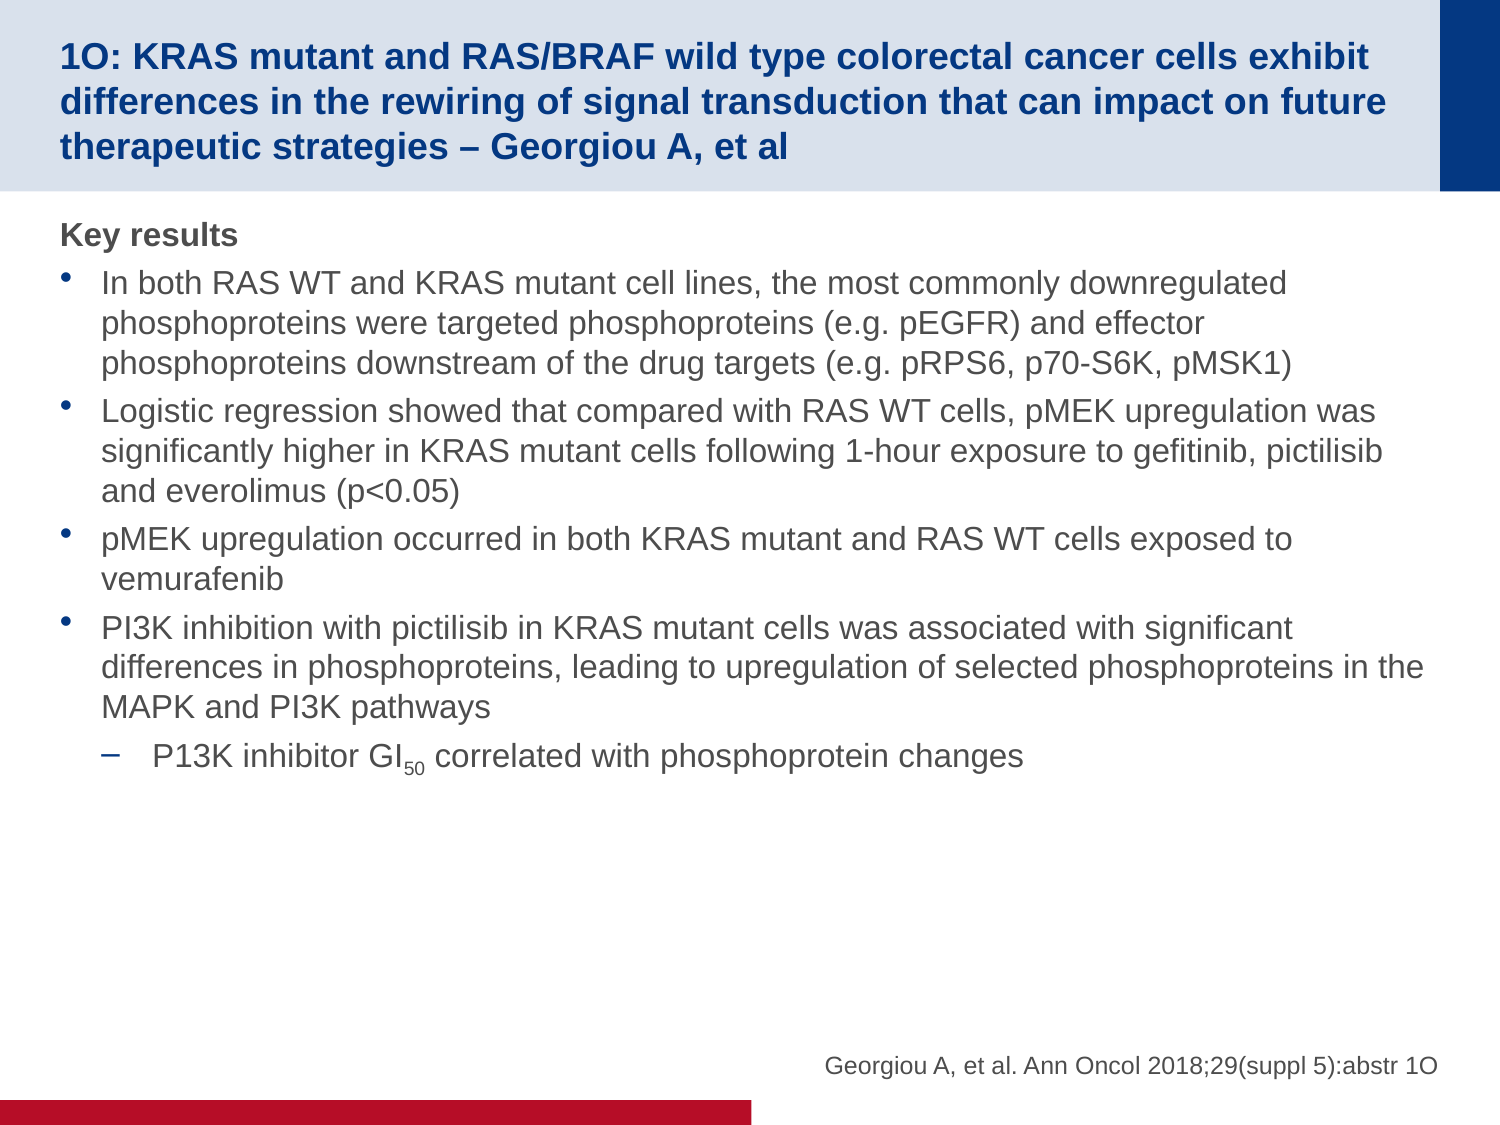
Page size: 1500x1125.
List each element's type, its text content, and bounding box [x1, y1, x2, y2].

list Georgiou A, et al. Ann Oncol 2018;29(suppl 5):abstr 1O [762, 999, 1441, 1080]
list Key results In both RAS WT and KRAS mutant cell lines, the most commonly downregulated phosphoproteins were targeted phosphoproteins (e.g. pEGFR) and effector phosphoproteins downstream of the drug targets (e.g. pRPS6, p70-S6K, pMSK1) Logistic regression showed that compared with RAS WT cells, pMEK upregulation was significantly higher in KRAS mutant cells following 1-hour exposure to gefitinib, pictilisib and everolimus (p<0.05) pMEK upregulation occurred in both KRAS mutant and RAS WT cells exposed to vemurafenib PI3K inhibition with pictilisib in KRAS mutant cells was associated with significant differences in phosphoproteins, leading to upregulation of selected phosphoproteins in the MAPK and PI3K pathways P13K inhibitor GI50 correlated with phosphoprotein changes [59, 205, 1441, 985]
title 1O: KRAS mutant and RAS/BRAF wild type colorectal cancer cells exhibit differences in the rewiring of signal transduction that can impact on future therapeutic strategies – Georgiou A, et al [59, 29, 1412, 162]
